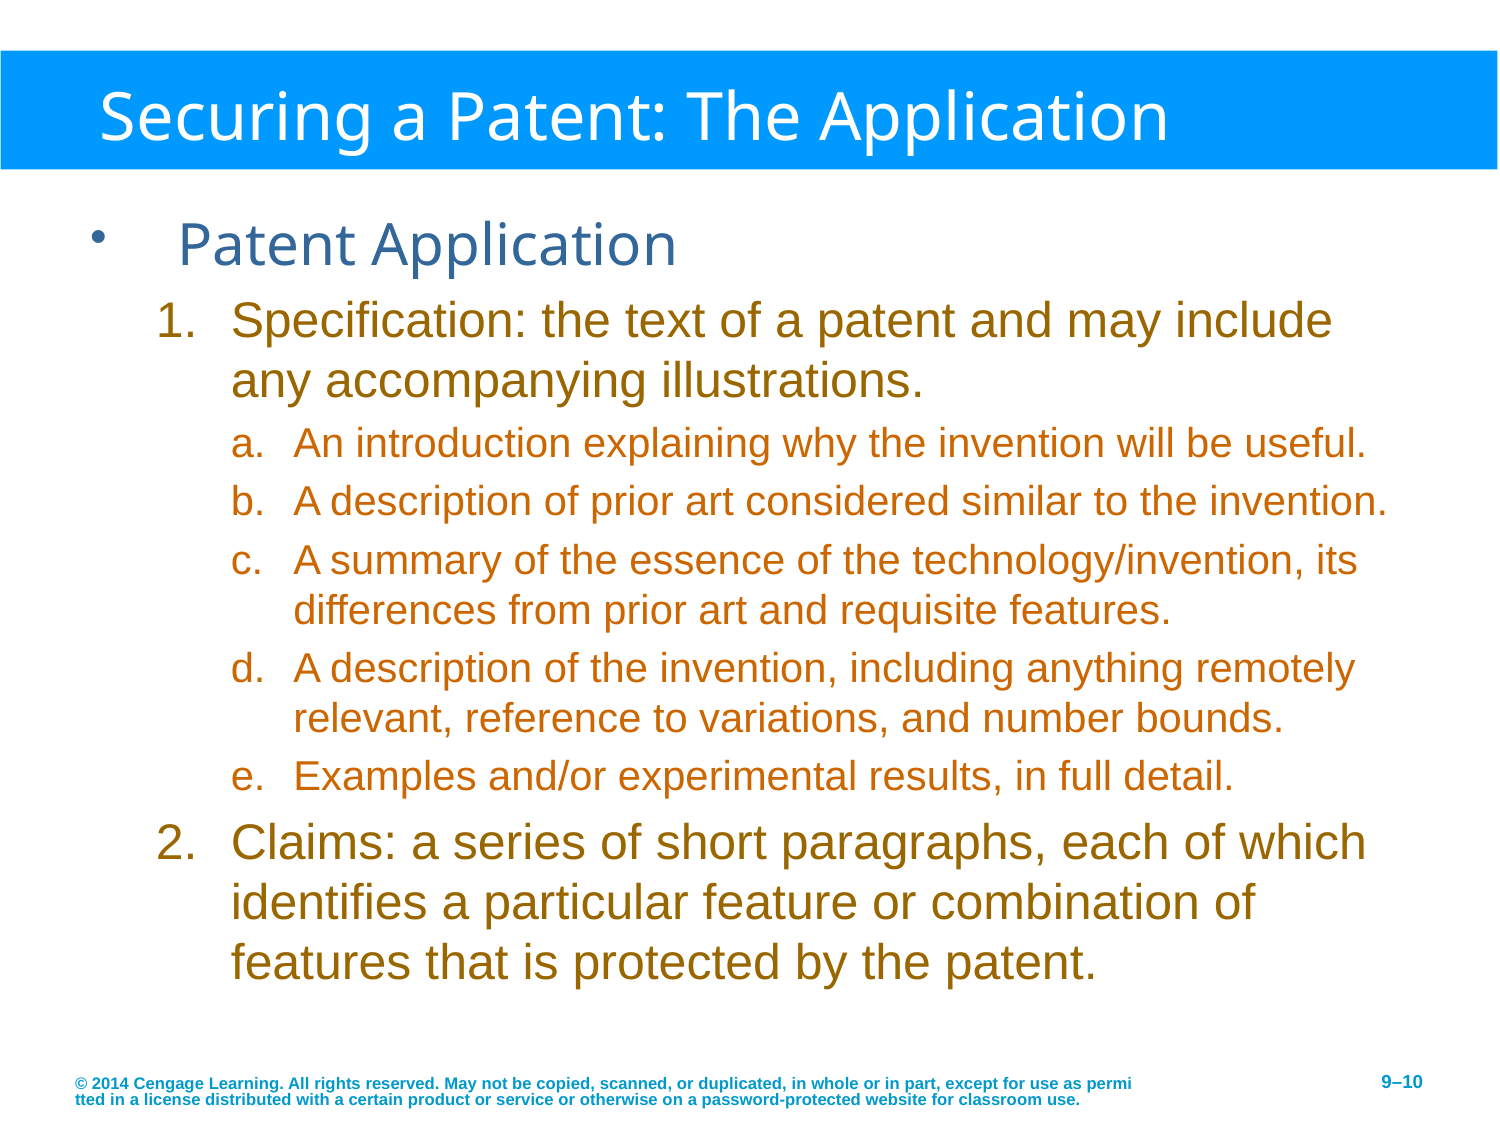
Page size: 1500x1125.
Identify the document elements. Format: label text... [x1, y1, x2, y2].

footer © 2014 Cengage Learning. All rights reserved. May not be copied, scanned, or duplicated, in whole or in part, except for use as permitted in a license distributed with a certain product or service or otherwise on a password-protected website for classroom use. [75, 1062, 1138, 1100]
list Patent Application Specification: the text of a patent and may include any accompanying illustrations. An introduction explaining why the invention will be useful. A description of prior art considered similar to the invention. A summary of the essence of the technology/invention, its differences from prior art and requisite features. A description of the invention, including anything remotely relevant, reference to variations, and number bounds. Examples and/or experimental results, in full detail. Claims: a series of short paragraphs, each of which identifies a particular feature or combination of features that is protected by the patent. [75, 200, 1425, 1050]
slide_number 9–10 [1210, 1062, 1424, 1100]
title Securing a Patent: The Application [0, 50, 1498, 170]
